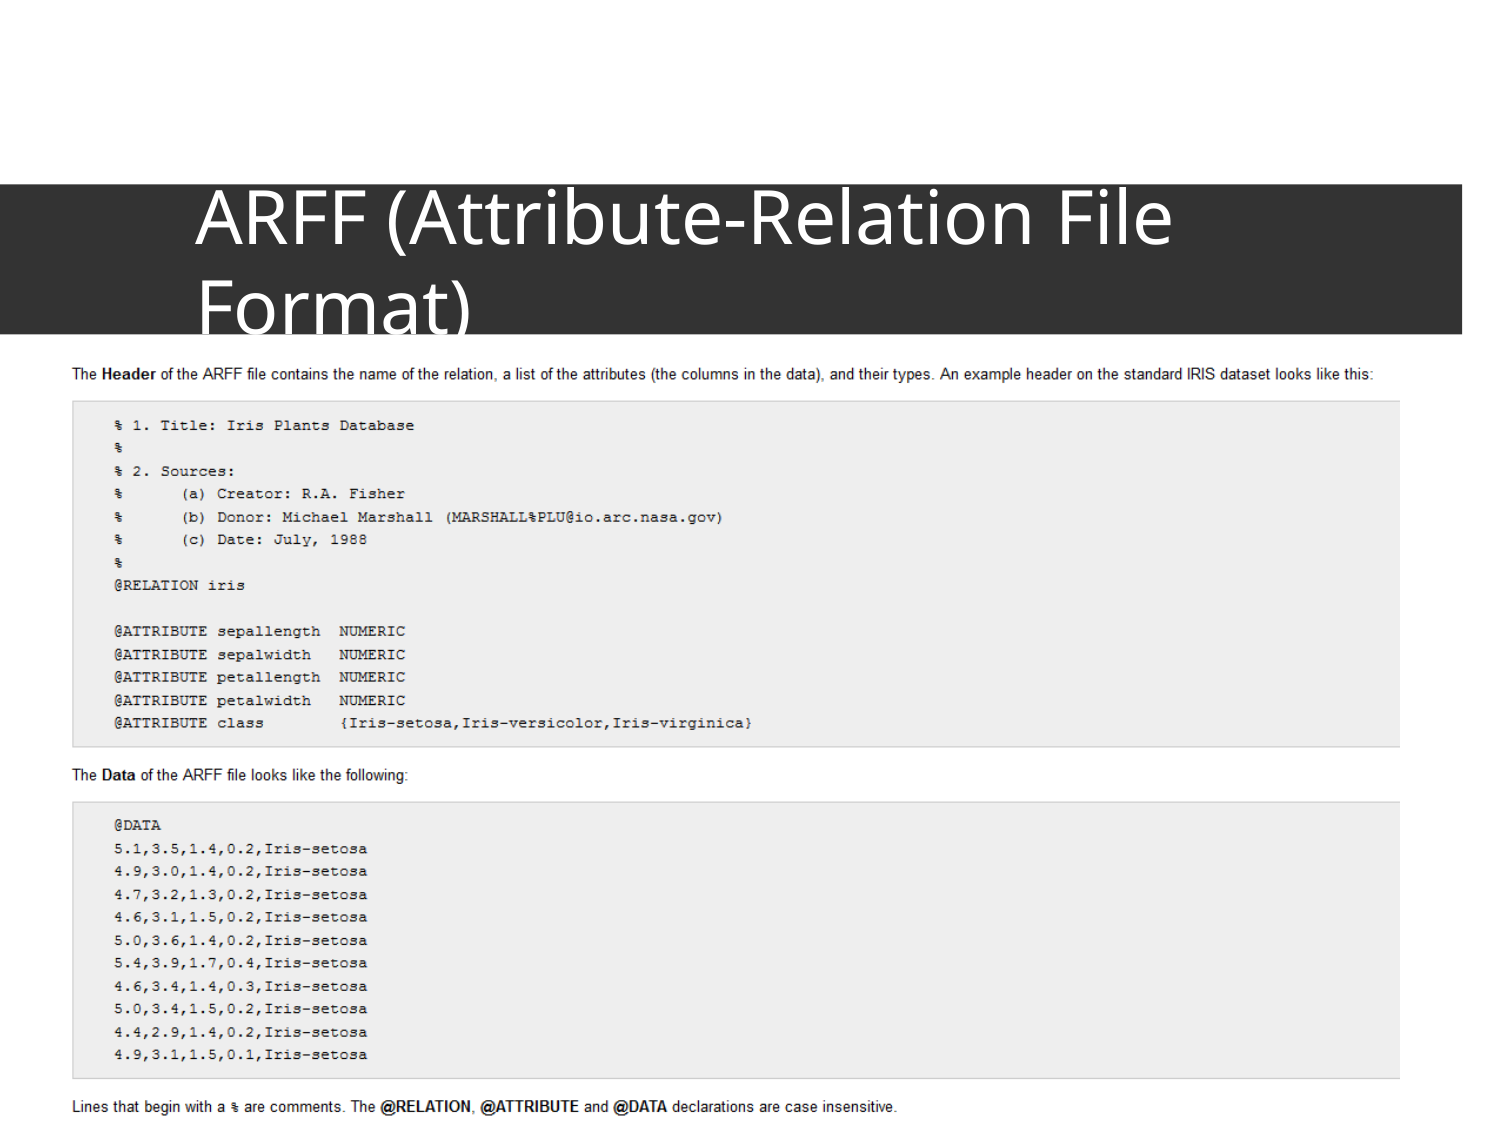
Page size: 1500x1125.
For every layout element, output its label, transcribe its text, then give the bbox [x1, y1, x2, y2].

picture [62, 355, 1400, 1125]
title ARFF (Attribute-Relation File Format) [0, 184, 1463, 335]
